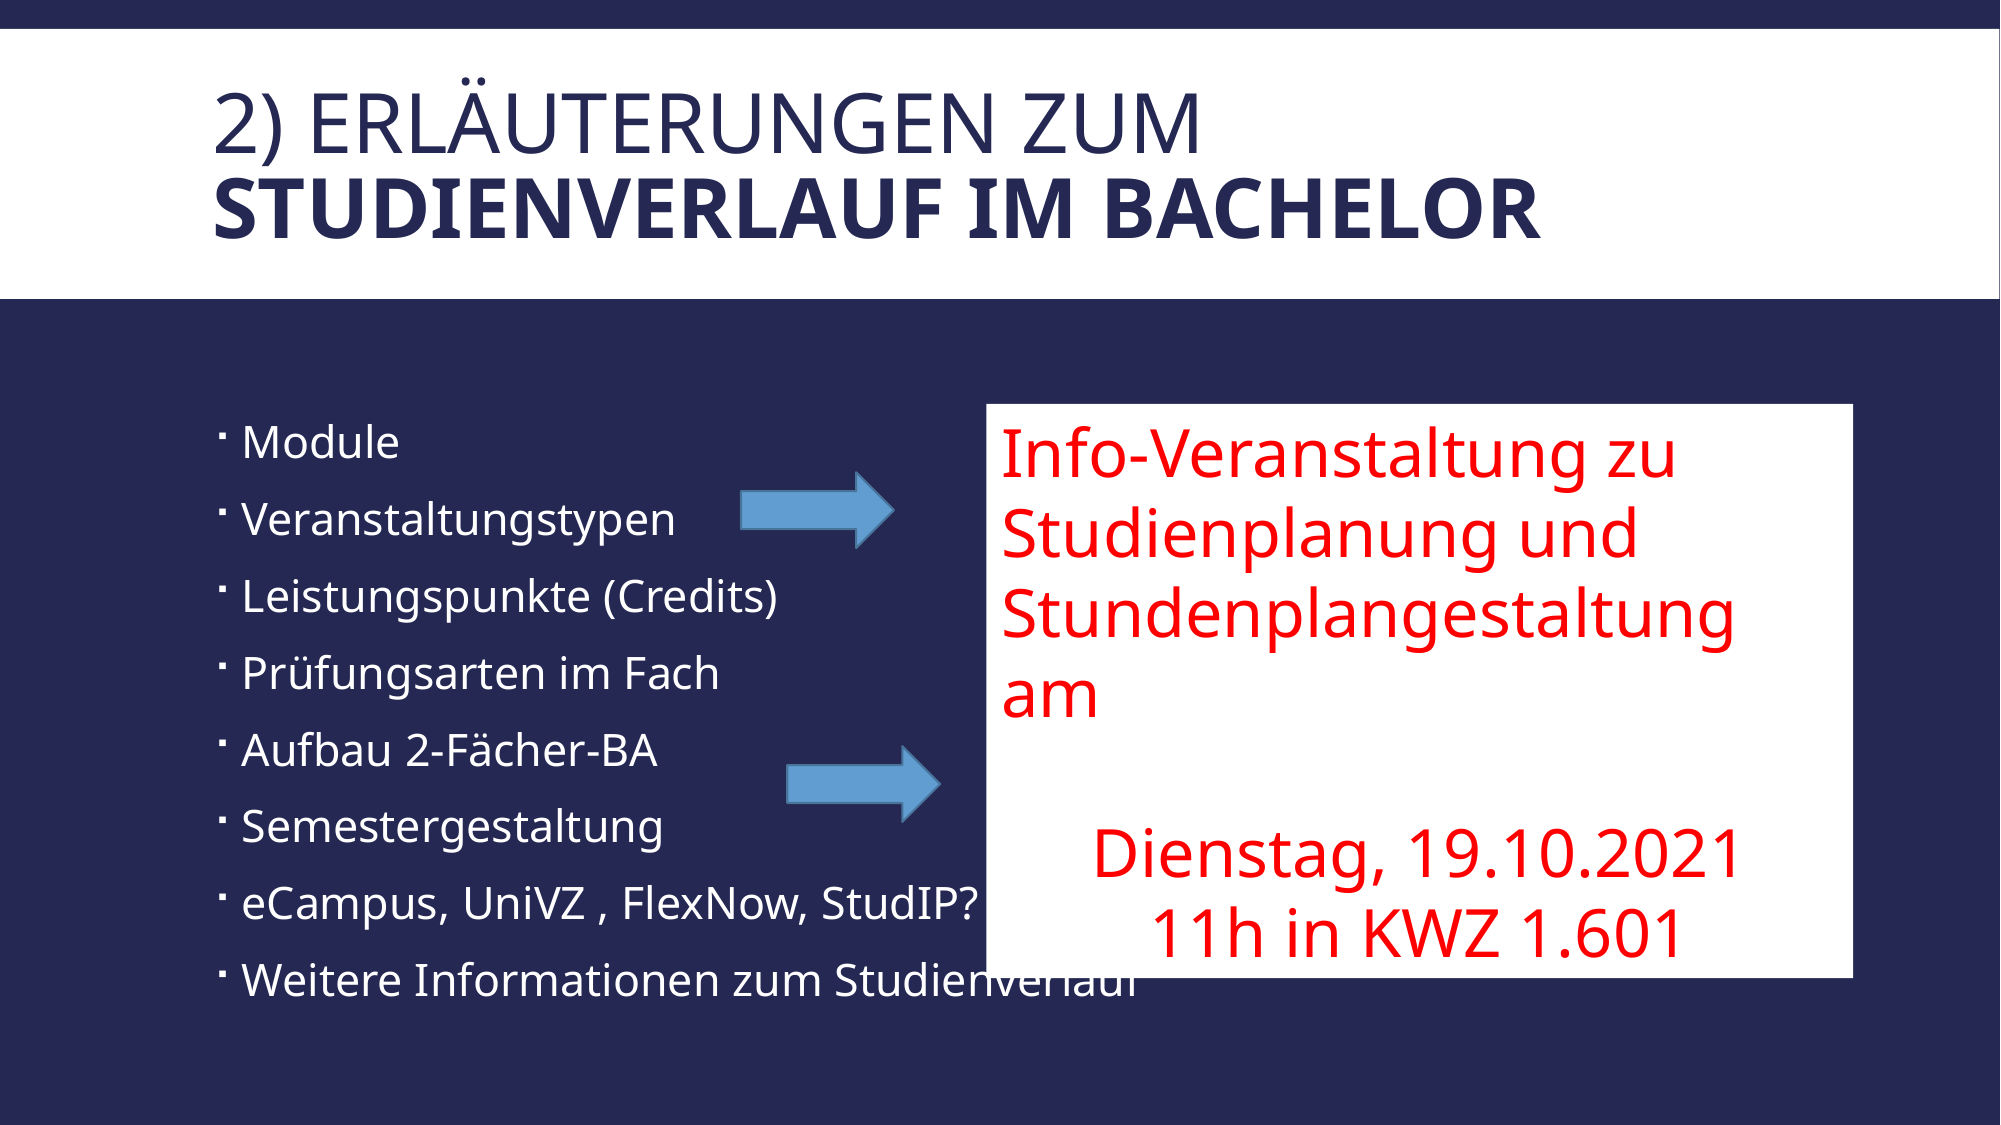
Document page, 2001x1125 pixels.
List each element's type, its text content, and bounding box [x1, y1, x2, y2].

title 2) ERLÄUTERUNGEN ZUM STUDIENVERLAUF IM BACHELOR [197, 46, 1803, 295]
text_box [739, 471, 895, 549]
text_box [786, 745, 941, 823]
list Module Veranstaltungstypen Leistungspunkte (Credits) Prüfungsarten im Fach Aufbau 2-Fächer-BA Semestergestaltung eCampus, UniVZ , FlexNow, StudIP? Weitere Informationen zum Studienverlauf [197, 329, 1803, 1020]
text_box Info-Veranstaltung zu Studienplanung und Stundenplangestaltung am Dienstag, 19.10.2021 11h in KWZ 1.601 [986, 403, 1854, 979]
